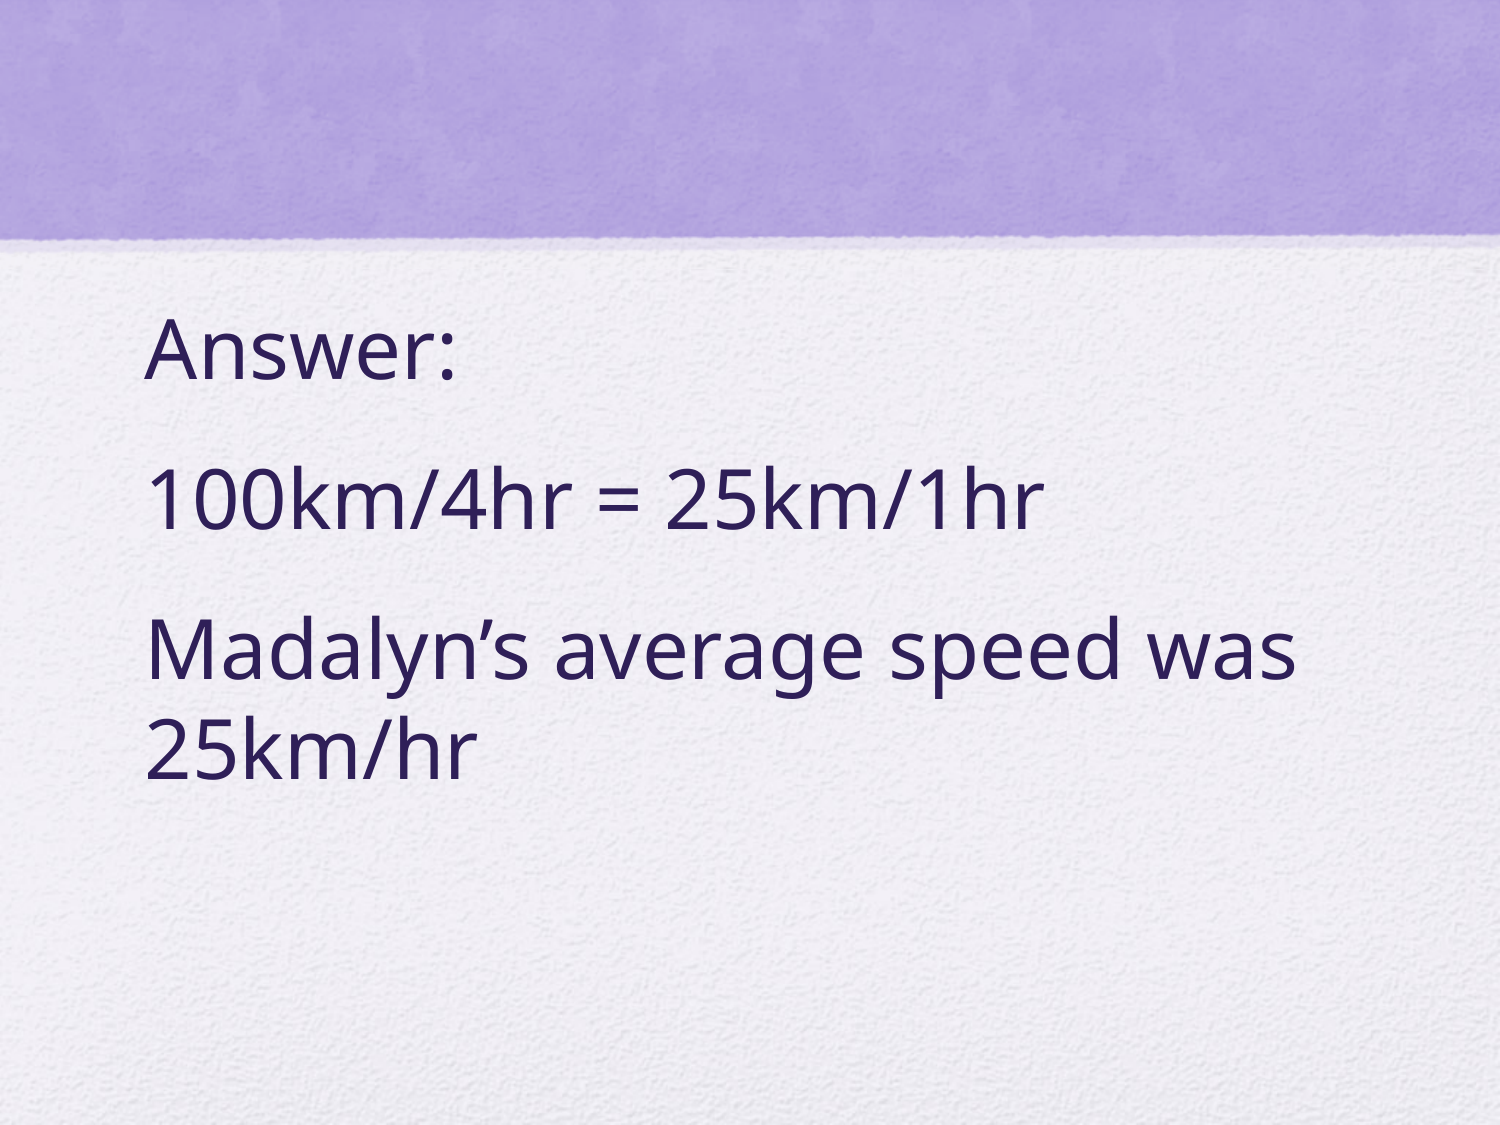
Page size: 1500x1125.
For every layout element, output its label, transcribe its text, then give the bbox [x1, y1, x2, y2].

picture [0, 225, 1500, 1125]
list Answer: 100km/4hr = 25km/1hr Madalyn’s average speed was 25km/hr [129, 288, 1372, 993]
